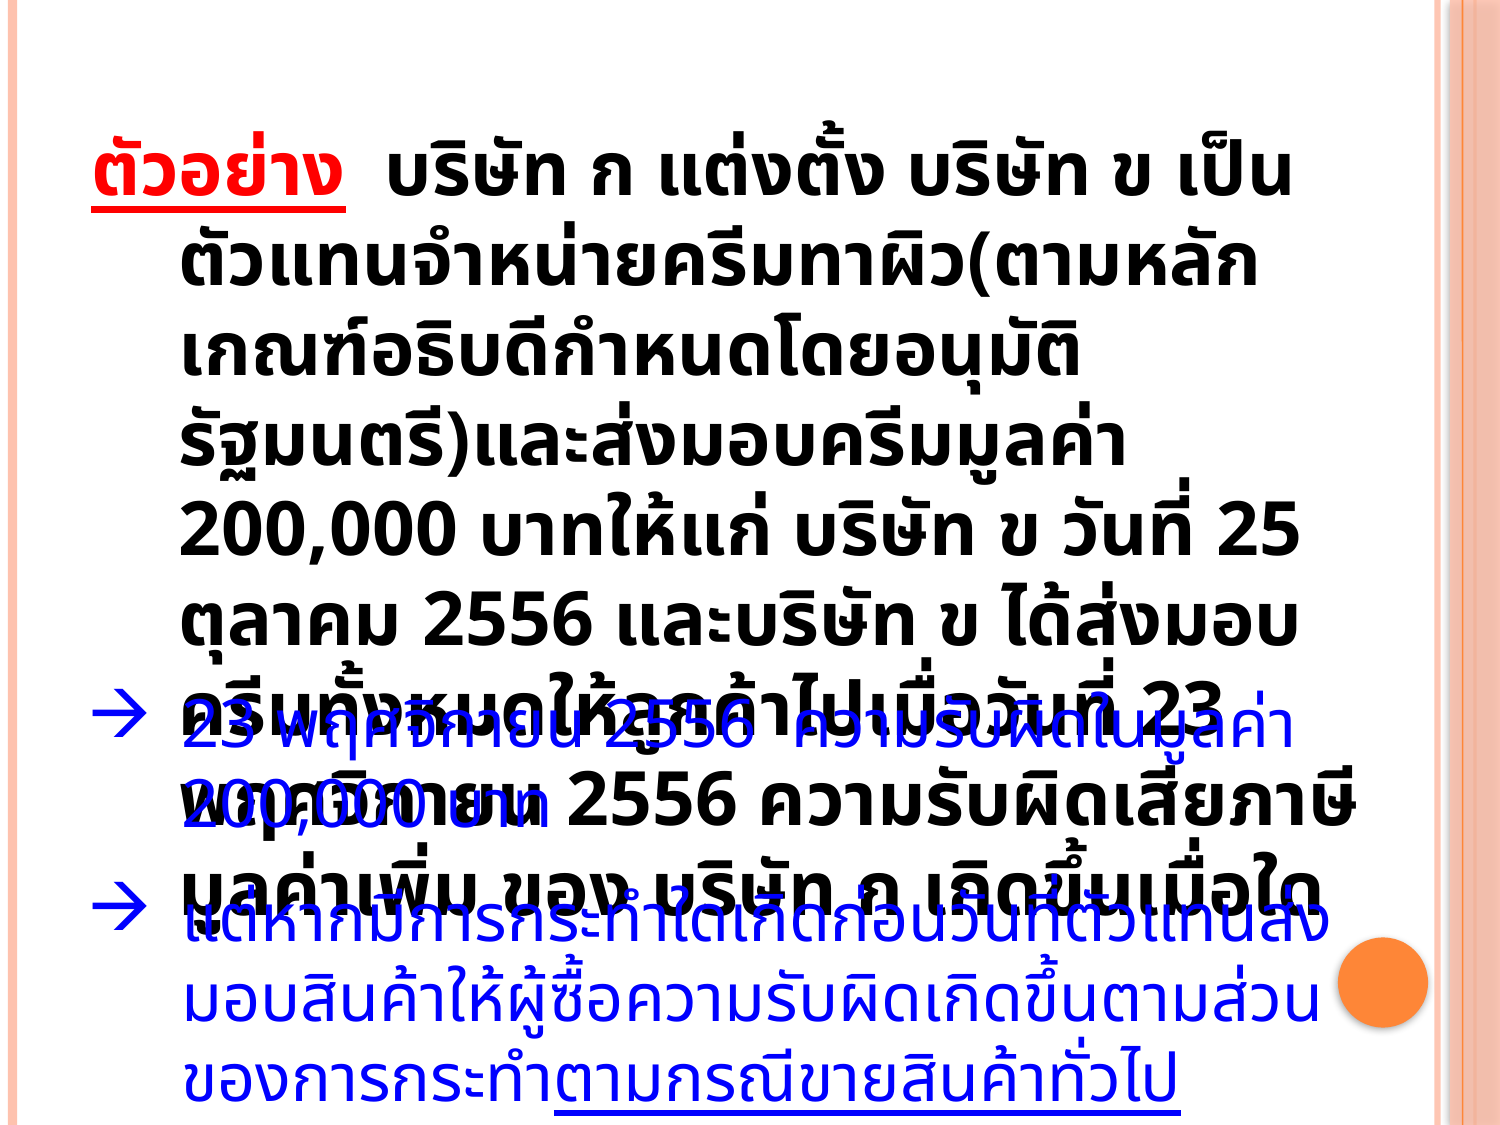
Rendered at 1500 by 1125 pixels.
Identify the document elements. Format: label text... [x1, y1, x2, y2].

text_box 23 พฤศจิกายน 2556 ความรับผิดในมูลค่า 200,000 บาท แต่หากมีการกระทำใดเกิดก่อนวันที่ตัวแทนส่งมอบสินค้าให้ผู้ซื้อความรับผิดเกิดขึ้นตามส่วนของการกระทำตามกรณีขายสินค้าทั่วไป [72, 673, 1426, 1122]
text_box ตัวอย่าง บริษัท ก แต่งตั้ง บริษัท ข เป็นตัวแทนจำหน่ายครีมทาผิว(ตามหลักเกณฑ์อธิบดีกำหนดโดยอนุมัติรัฐมนตรี)และส่งมอบครีมมูลค่า 200,000 บาทให้แก่ บริษัท ข วันที่ 25 ตุลาคม 2556 และบริษัท ข ได้ส่งมอบครีมทั้งหมดให้ลูกค้าไปเมื่อวันที่ 23 พฤศจิกายน 2556 ความรับผิดเสียภาษีมูลค่าเพิ่ม ของ บริษัท ก เกิดขึ้นเมื่อใด [76, 113, 1440, 939]
